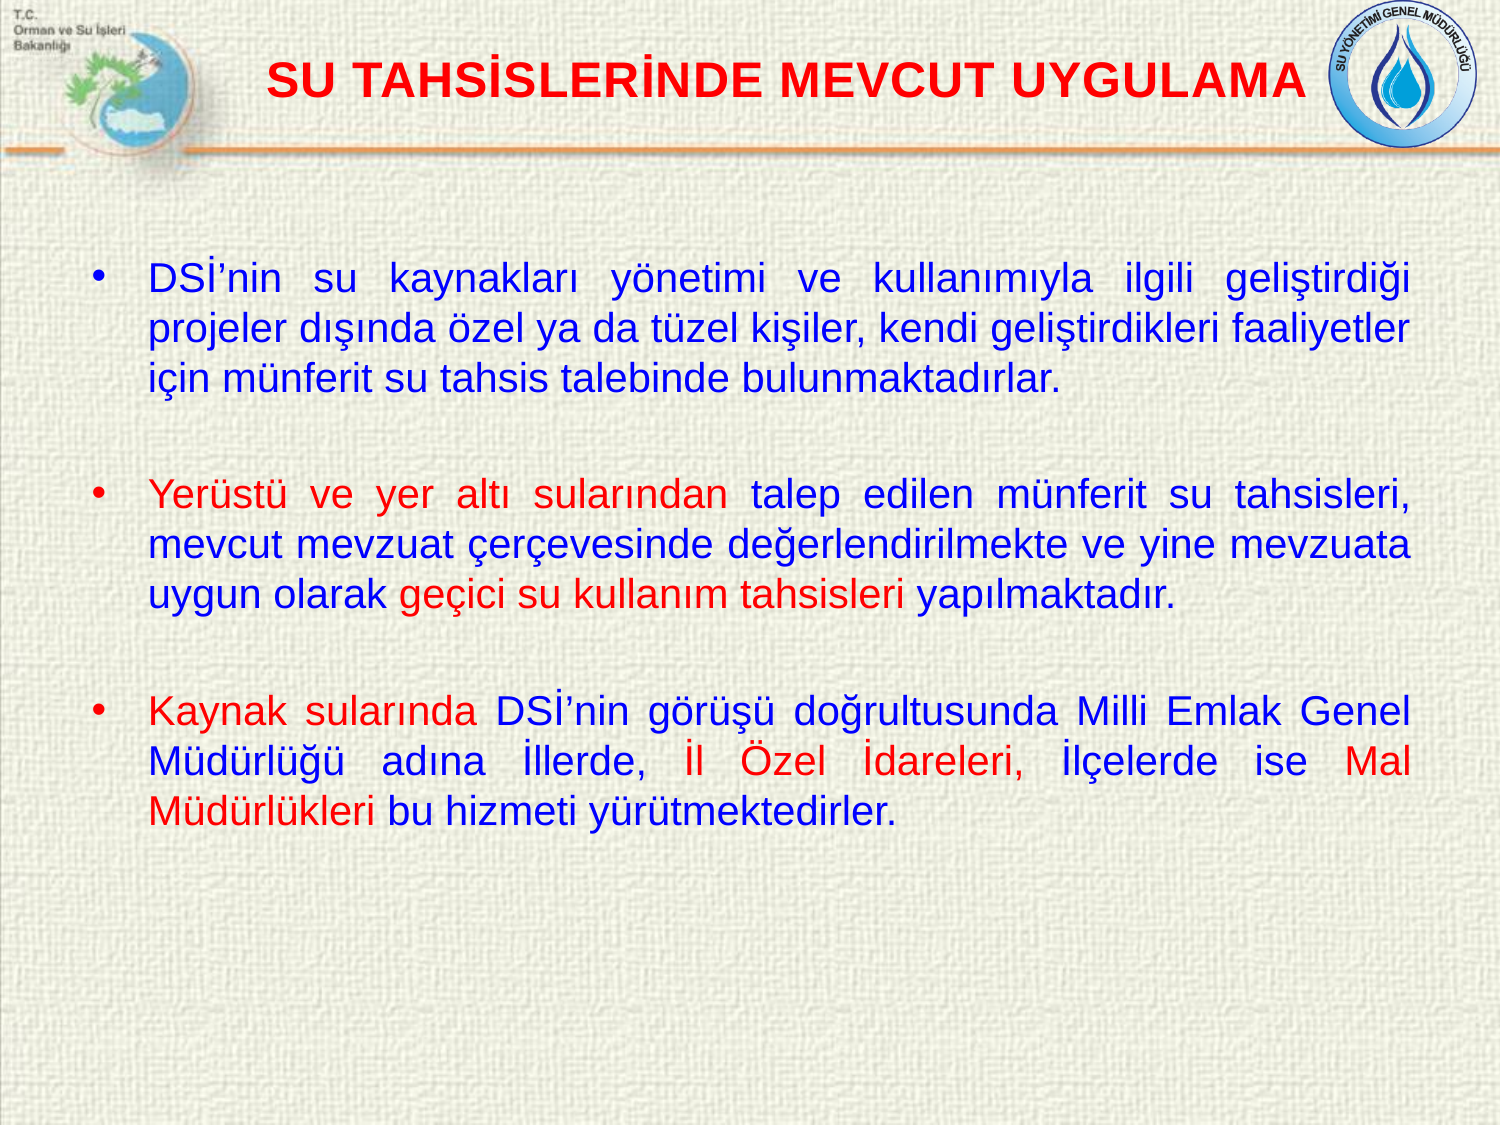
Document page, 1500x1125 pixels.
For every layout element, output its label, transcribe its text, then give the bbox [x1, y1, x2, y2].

picture [0, 0, 1500, 1125]
list DSİ’nin su kaynakları yönetimi ve kullanımıyla ilgili geliştirdiği projeler dışında özel ya da tüzel kişiler, kendi geliştirdikleri faaliyetler için münferit su tahsis talebinde bulunmaktadırlar. Yerüstü ve yer altı sularından talep edilen münferit su tahsisleri, mevcut mevzuat çerçevesinde değerlendirilmekte ve yine mevzuata uygun olarak geçici su kullanım tahsisleri yapılmaktadır. Kaynak sularında DSİ’nin görüşü doğrultusunda Milli Emlak Genel Müdürlüğü adına İllerde, İl Özel İdareleri, İlçelerde ise Mal Müdürlükleri bu hizmeti yürütmektedirler. [76, 184, 1427, 993]
title SU TAHSİSLERİNDE MEVCUT UYGULAMA [111, 0, 1328, 155]
